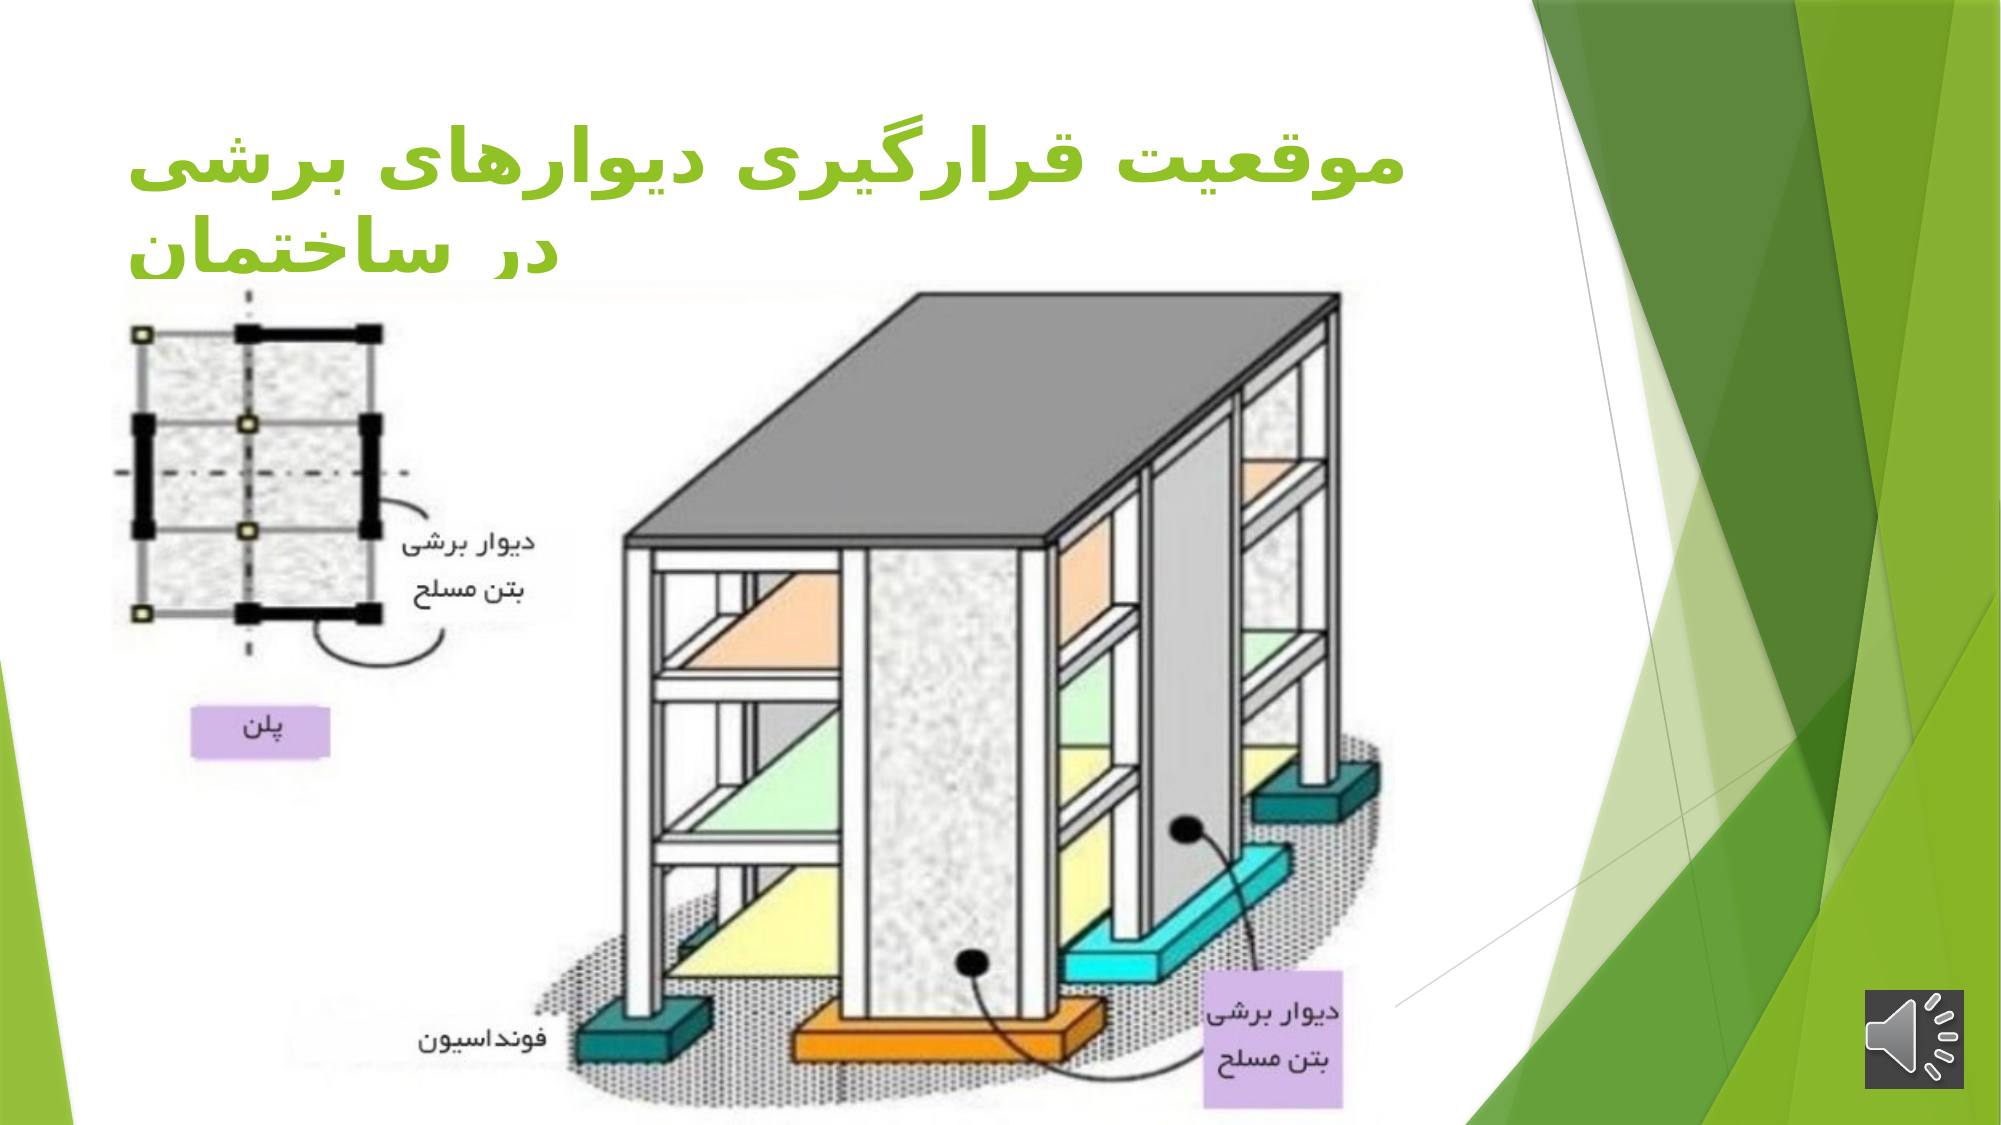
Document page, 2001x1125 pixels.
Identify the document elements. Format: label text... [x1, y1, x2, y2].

picture [1864, 989, 1966, 1091]
picture [110, 279, 1395, 1125]
title موقعیت قرارگیری دیوارهای برشی در ساختمان [111, 99, 1522, 317]
